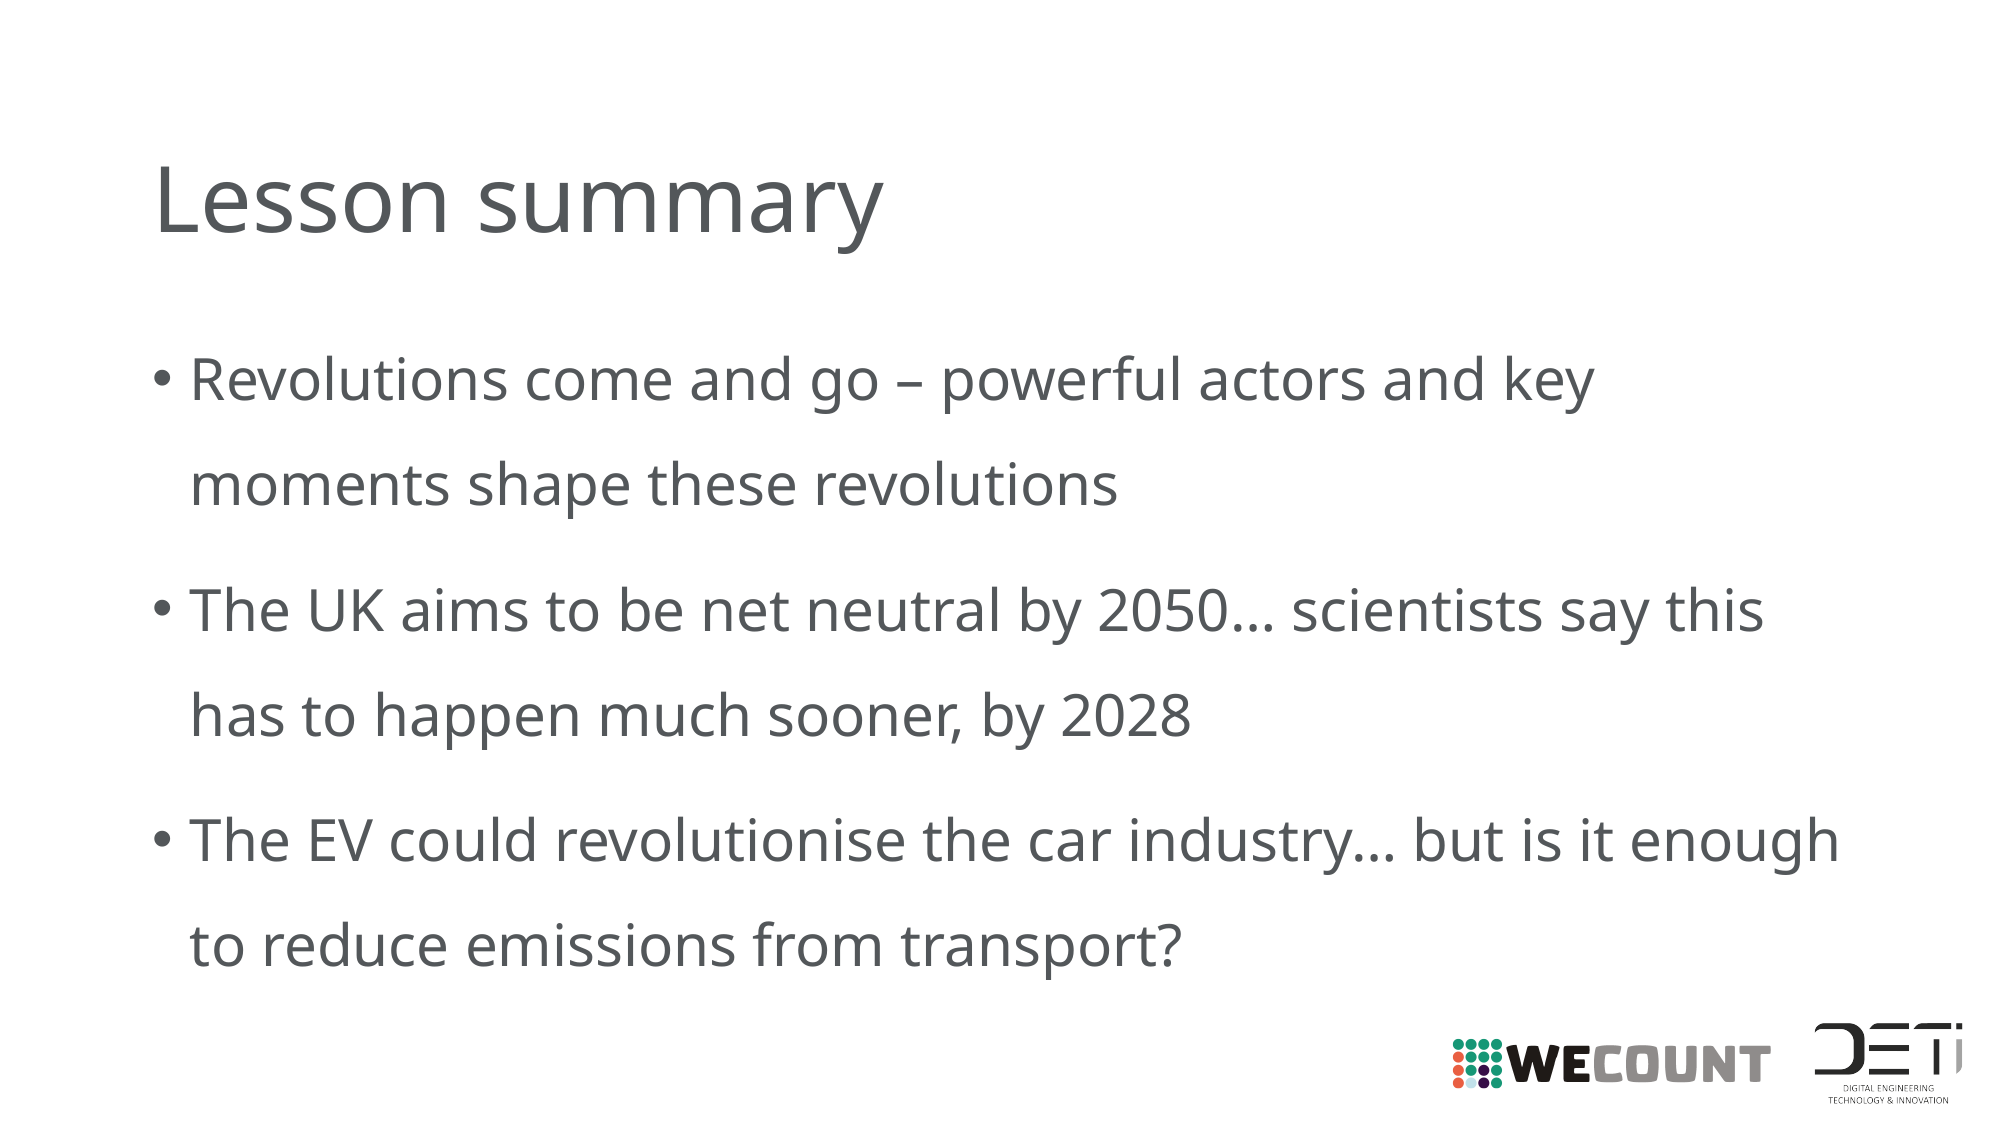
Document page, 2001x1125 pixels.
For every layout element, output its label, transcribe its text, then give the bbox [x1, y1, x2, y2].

title Lesson summary [137, 59, 1863, 278]
list Revolutions come and go – powerful actors and key moments shape these revolutions The UK aims to be net neutral by 2050… scientists say this has to happen much sooner, by 2028 The EV could revolutionise the car industry… but is it enough to reduce emissions from transport? [137, 299, 1863, 1014]
picture [1445, 979, 2000, 1125]
